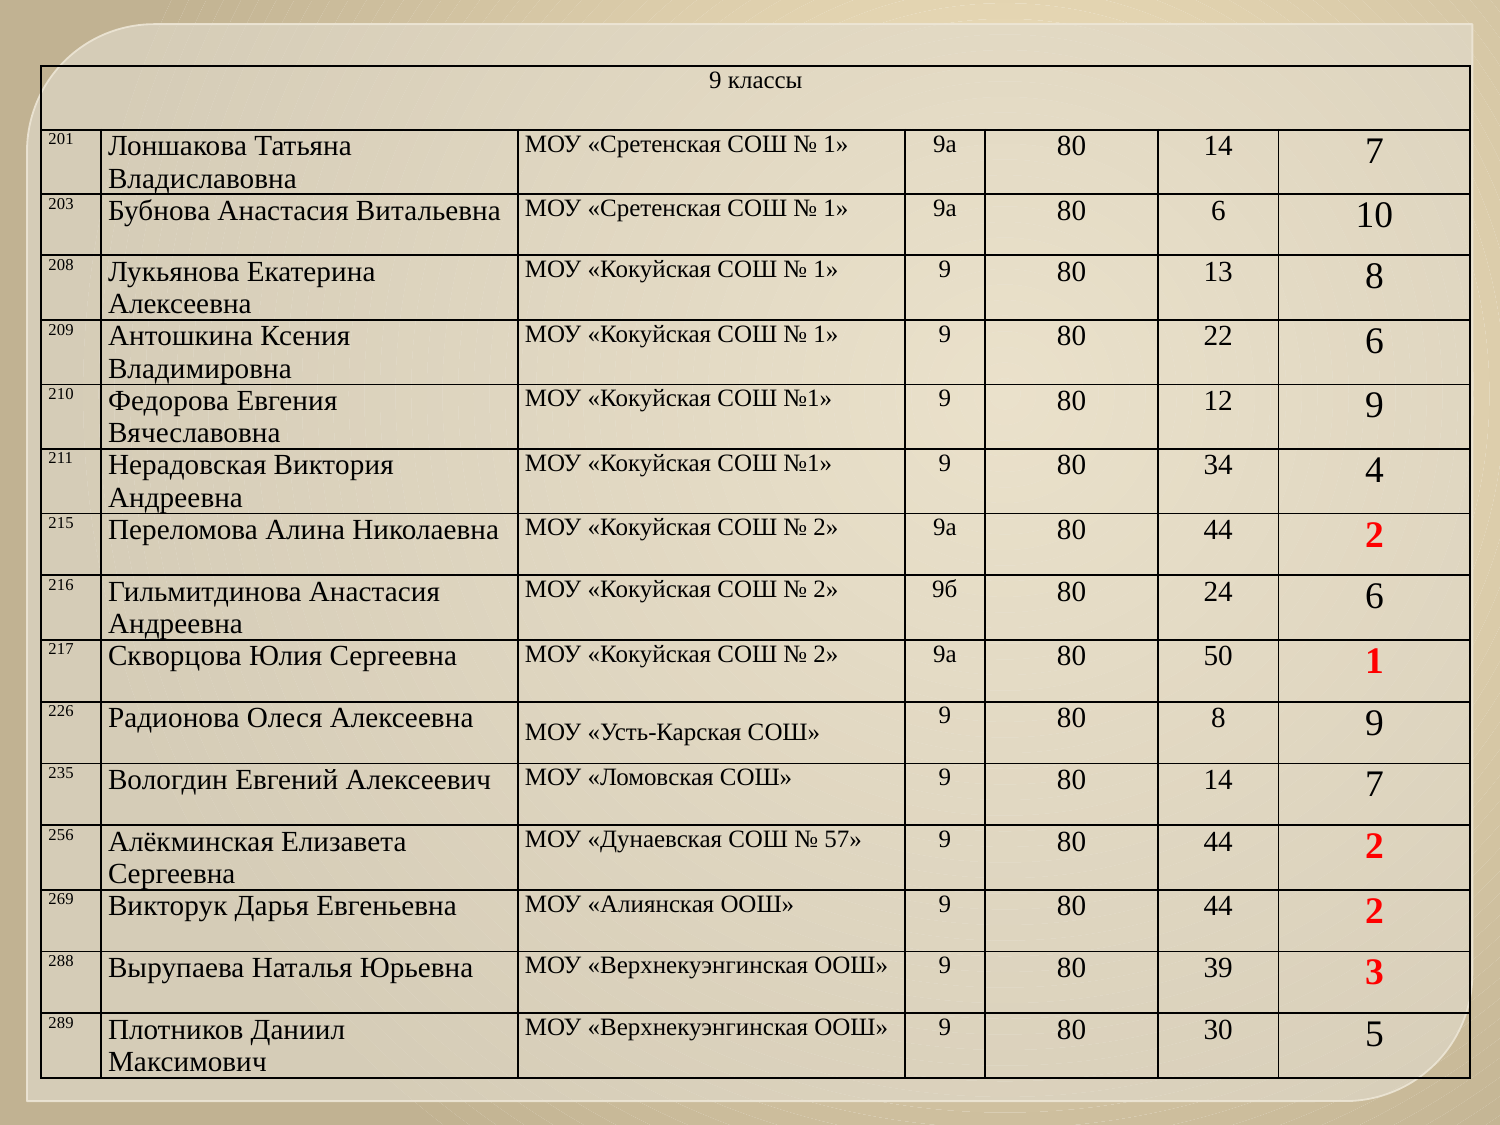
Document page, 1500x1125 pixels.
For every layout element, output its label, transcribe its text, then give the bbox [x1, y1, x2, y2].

table_cell Вологдин Евгений Алексеевич [102, 764, 517, 824]
table_cell 1 [1279, 641, 1469, 701]
table_cell МОУ «Кокуйская СОШ № 2» [519, 641, 904, 701]
table_cell Вырупаева Наталья Юрьевна [102, 952, 517, 1012]
table_cell МОУ «Ломовская СОШ» [519, 764, 904, 824]
table_cell 216 [42, 576, 100, 639]
table_cell 6 [1279, 576, 1469, 639]
table_cell 4 [1279, 450, 1469, 513]
table_cell 9 [906, 891, 984, 951]
table_header 9 классы [42, 67, 1469, 129]
table_cell 9а [906, 195, 984, 254]
table_cell 9а [906, 514, 984, 574]
table_cell 9 [906, 764, 984, 824]
table_cell 226 [42, 703, 100, 763]
table_cell 80 [986, 764, 1157, 824]
table_cell 2 [1279, 514, 1469, 574]
table_cell МОУ «Кокуйская СОШ № 1» [519, 256, 904, 319]
table_cell Плотников Даниил Максимович [102, 1014, 517, 1077]
table_cell 22 [1159, 321, 1278, 384]
table_cell 10 [1279, 195, 1469, 254]
table_cell 6 [1279, 321, 1469, 384]
table_cell 80 [986, 703, 1157, 763]
table_cell 235 [42, 764, 100, 824]
table_cell 201 [42, 131, 100, 193]
table_cell МОУ «Дунаевская СОШ № 57» [519, 826, 904, 889]
table_cell 9а [906, 641, 984, 701]
table_cell 80 [986, 450, 1157, 513]
table_cell МОУ «Сретенская СОШ № 1» [519, 195, 904, 254]
table_cell Лоншакова Татьяна Владиславовна [102, 131, 517, 193]
table_cell Радионова Олеся Алексеевна [102, 703, 517, 763]
table_cell 80 [986, 826, 1157, 889]
table_cell 50 [1159, 641, 1278, 701]
table_cell Викторук Дарья Евгеньевна [102, 891, 517, 951]
table_cell 256 [42, 826, 100, 889]
table_cell 7 [1279, 764, 1469, 824]
table_cell 2 [1279, 826, 1469, 889]
table_cell 9 [906, 826, 984, 889]
table_cell Антошкина Ксения Владимировна [102, 321, 517, 384]
table_cell 14 [1159, 131, 1278, 193]
table_cell 9 [1279, 703, 1469, 763]
table_cell Лукьянова Екатерина Алексеевна [102, 256, 517, 319]
table_cell МОУ «Кокуйская СОШ № 2» [519, 514, 904, 574]
table_cell МОУ «Кокуйская СОШ №1» [519, 385, 904, 448]
table_cell Скворцова Юлия Сергеевна [102, 641, 517, 701]
table_cell Алёкминская Елизавета Сергеевна [102, 826, 517, 889]
table_cell 9 [906, 256, 984, 319]
table_cell 9 [906, 703, 984, 763]
table_cell 210 [42, 385, 100, 448]
table_cell 203 [42, 195, 100, 254]
table_cell 7 [1279, 131, 1469, 193]
table_cell Нерадовская Виктория Андреевна [102, 450, 517, 513]
table_cell Бубнова Анастасия Витальевна [102, 195, 517, 254]
table_cell 6 [1159, 195, 1278, 254]
table_cell 9 [906, 321, 984, 384]
table_cell 80 [986, 1014, 1157, 1077]
table_cell МОУ «Кокуйская СОШ №1» [519, 450, 904, 513]
table_cell Федорова Евгения Вячеславовна [102, 385, 517, 448]
table_cell 80 [986, 131, 1157, 193]
table_cell МОУ «Верхнекуэнгинская ООШ» [519, 1014, 904, 1077]
table_cell 39 [1159, 952, 1278, 1012]
table_cell 80 [986, 321, 1157, 384]
table_cell 9 [906, 1014, 984, 1077]
table_cell 8 [1279, 256, 1469, 319]
table_cell МОУ «Верхнекуэнгинская ООШ» [519, 952, 904, 1012]
table_cell 24 [1159, 576, 1278, 639]
table_cell 211 [42, 450, 100, 513]
table_cell Гильмитдинова Анастасия Андреевна [102, 576, 517, 639]
table_cell МОУ «Кокуйская СОШ № 1» [519, 321, 904, 384]
table_cell 80 [986, 891, 1157, 951]
table_cell 289 [42, 1014, 100, 1077]
table_cell 9 [906, 385, 984, 448]
table_cell 14 [1159, 764, 1278, 824]
table_cell МОУ «Сретенская СОШ № 1» [519, 131, 904, 193]
table_cell 9 [1279, 385, 1469, 448]
table_cell 208 [42, 256, 100, 319]
table_cell 80 [986, 576, 1157, 639]
table_cell 9 [906, 952, 984, 1012]
table_cell 80 [986, 952, 1157, 1012]
table_cell 30 [1159, 1014, 1278, 1077]
table_cell 80 [986, 514, 1157, 574]
table_cell 5 [1279, 1014, 1469, 1077]
table_cell 8 [1159, 703, 1278, 763]
table_cell 9а [906, 131, 984, 193]
table_cell Переломова Алина Николаевна [102, 514, 517, 574]
table_cell МОУ «Кокуйская СОШ № 2» [519, 576, 904, 639]
table_cell 288 [42, 952, 100, 1012]
table_cell 209 [42, 321, 100, 384]
table_cell 217 [42, 641, 100, 701]
table_cell 215 [42, 514, 100, 574]
table_cell 80 [986, 256, 1157, 319]
table_cell 34 [1159, 450, 1278, 513]
table_cell 80 [986, 195, 1157, 254]
table_cell 80 [986, 641, 1157, 701]
table_cell 44 [1159, 826, 1278, 889]
table_cell 269 [42, 891, 100, 951]
table_cell 44 [1159, 891, 1278, 951]
table_cell 3 [1279, 952, 1469, 1012]
table_cell 12 [1159, 385, 1278, 448]
table_cell 80 [986, 385, 1157, 448]
table_cell 2 [1279, 891, 1469, 951]
table_cell 9б [906, 576, 984, 639]
table_cell 44 [1159, 514, 1278, 574]
table_cell 13 [1159, 256, 1278, 319]
table_cell МОУ «Алиянская ООШ» [519, 891, 904, 951]
table_cell 9 [906, 450, 984, 513]
table_cell МОУ «Усть-Карская СОШ» [519, 703, 904, 763]
